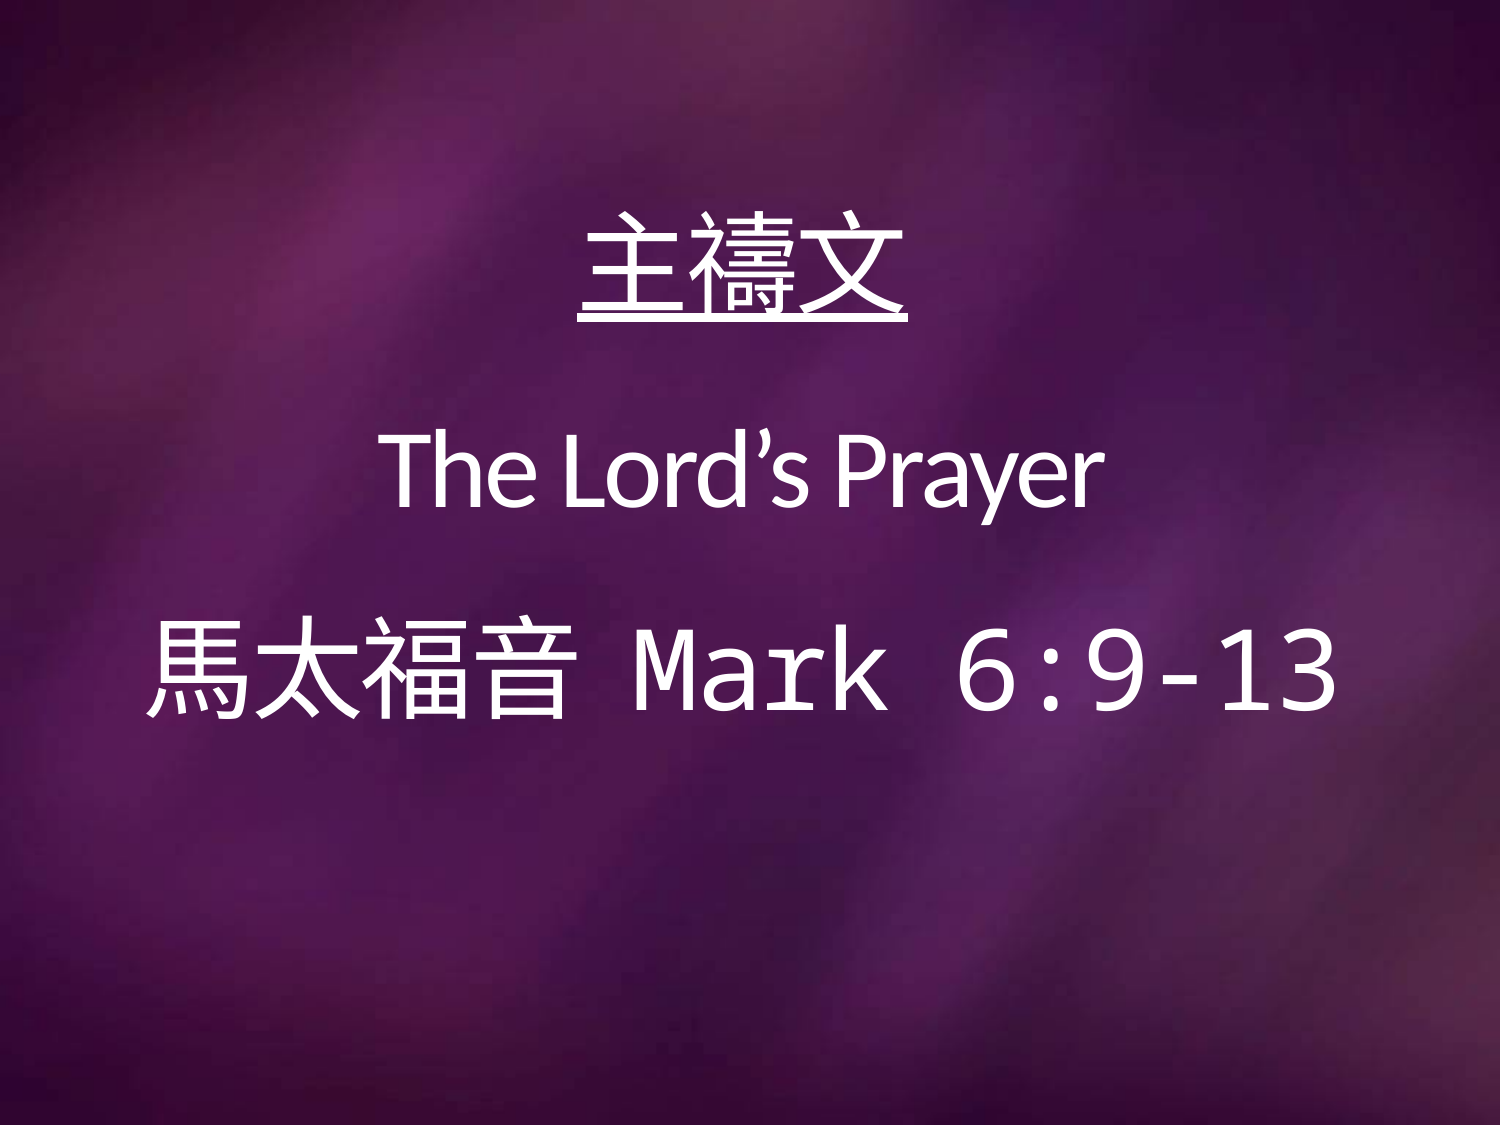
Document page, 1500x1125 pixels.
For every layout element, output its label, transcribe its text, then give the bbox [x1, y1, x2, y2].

picture [0, 0, 1500, 1125]
title 主禱文 The Lord’s Prayer 馬太福音 Mark 6:9-13 [112, 125, 1373, 513]
